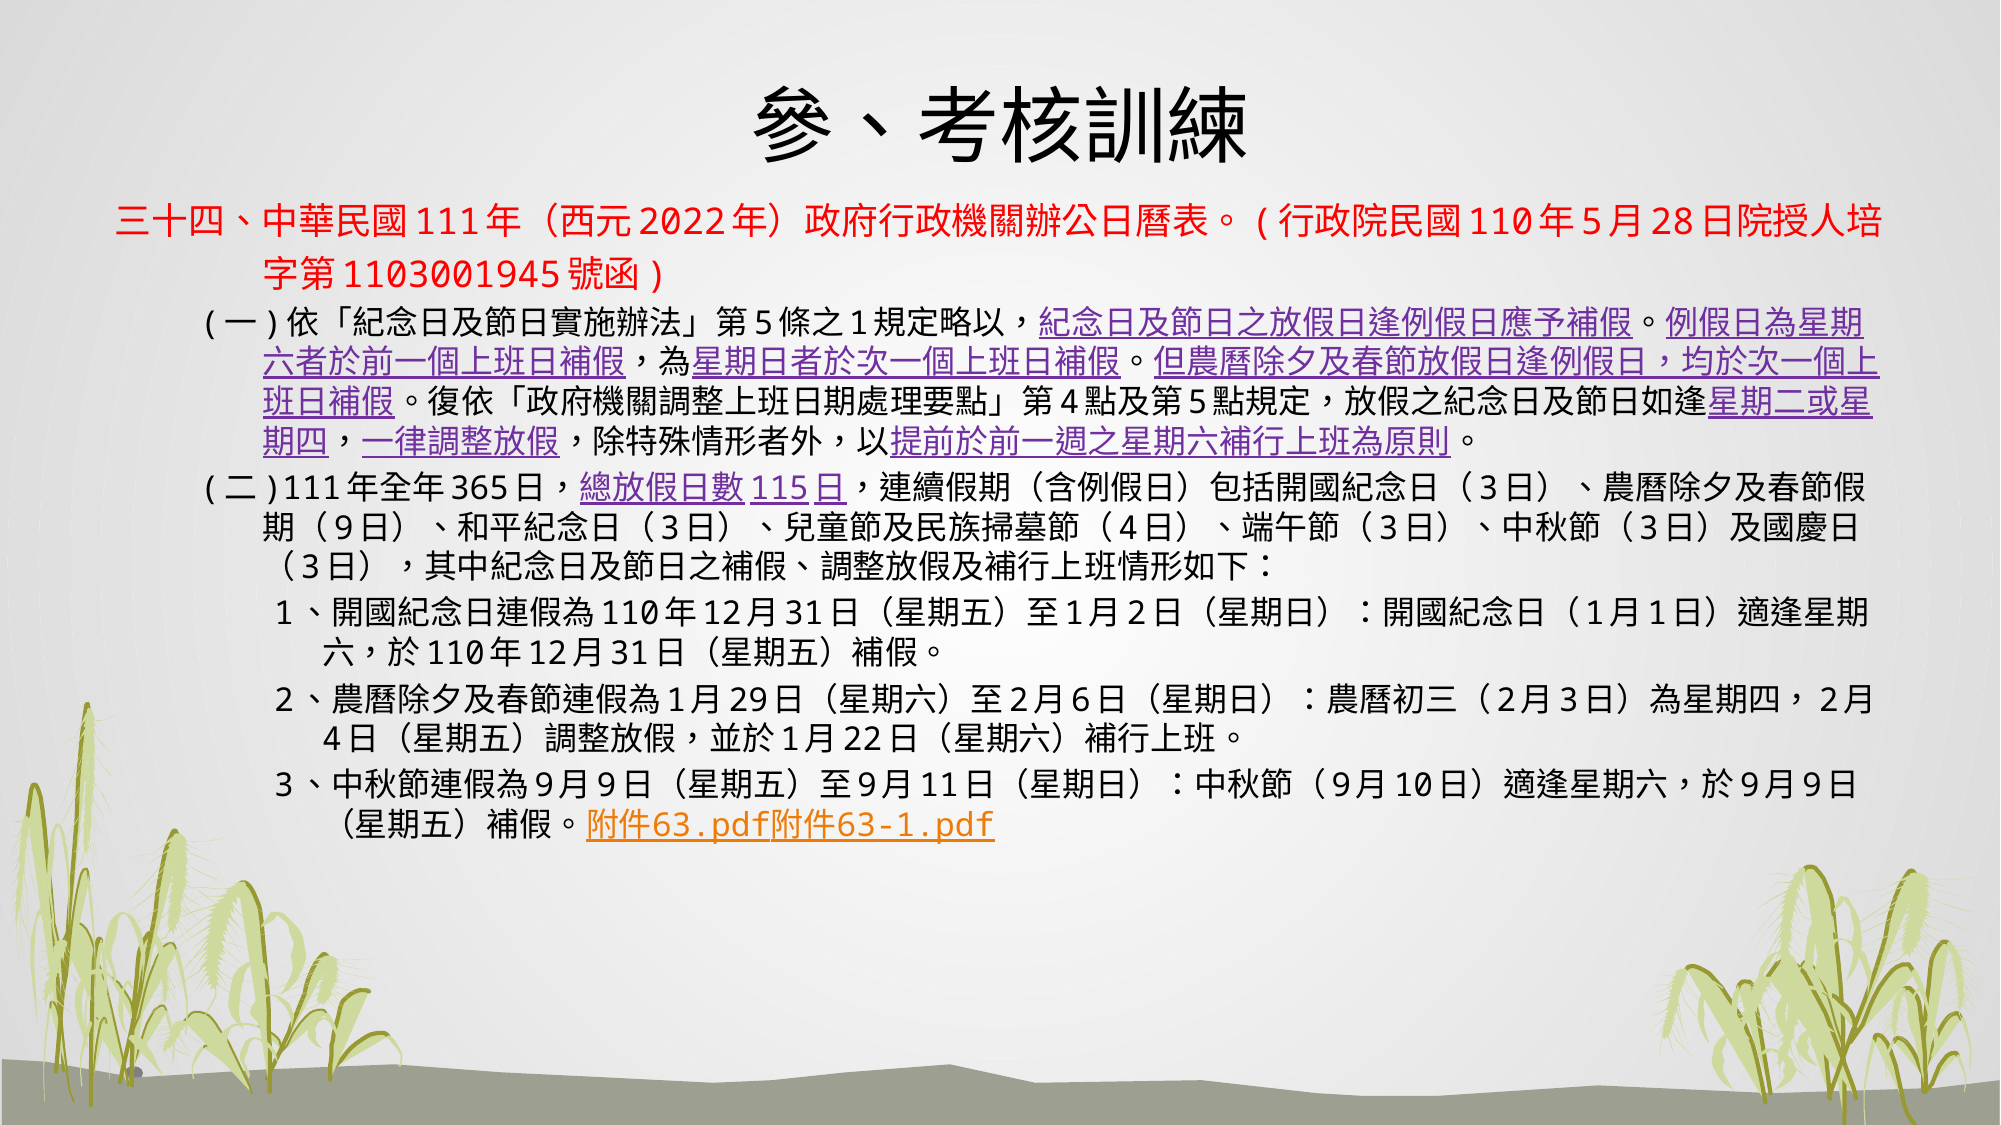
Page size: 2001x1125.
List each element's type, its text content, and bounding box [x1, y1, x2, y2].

title 參、考核訓練 [99, 46, 1900, 181]
list 三十四、中華民國111年（西元2022年）政府行政機關辦公日曆表。(行政院民國110年5月28日院授人培字第1103001945號函) (一)依「紀念日及節日實施辦法」第5條之1規定略以，紀念日及節日之放假日逢例假日應予補假。例假日為星期六者於前一個上班日補假，為星期日者於次一個上班日補假。但農曆除夕及春節放假日逢例假日，均於次一個上班日補假。復依「政府機關調整上班日期處理要點」第4點及第5點規定，放假之紀念日及節日如逢星期二或星期四，一律調整放假，除特殊情形者外，以提前於前一週之星期六補行上班為原則。 (二)111年全年365日，總放假日數115日，連續假期（含例假日）包括開國紀念日（3日）、農曆除夕及春節假期（9日）、和平紀念日（3日）、兒童節及民族掃墓節（4日）、端午節（3日）、中秋節（3日）及國慶日（3日），其中紀念日及節日之補假、調整放假及補行上班情形如下： 1、開國紀念日連假為110年12月31日（星期五）至1月2日（星期日）：開國紀念日（1月1日）適逢星期六，於110年12月31日（星期五）補假。 2、農曆除夕及春節連假為1月29日（星期六）至2月6日（星期日）：農曆初三（2月3日）為星期四，2月4日（星期五）調整放假，並於1月22日（星期六）補行上班。 3、中秋節連假為9月9日（星期五）至9月11日（星期日）：中秋節（9月10日）適逢星期六，於9月9日（星期五）補假。附件63.pdf附件63-1.pdf [99, 181, 1900, 864]
